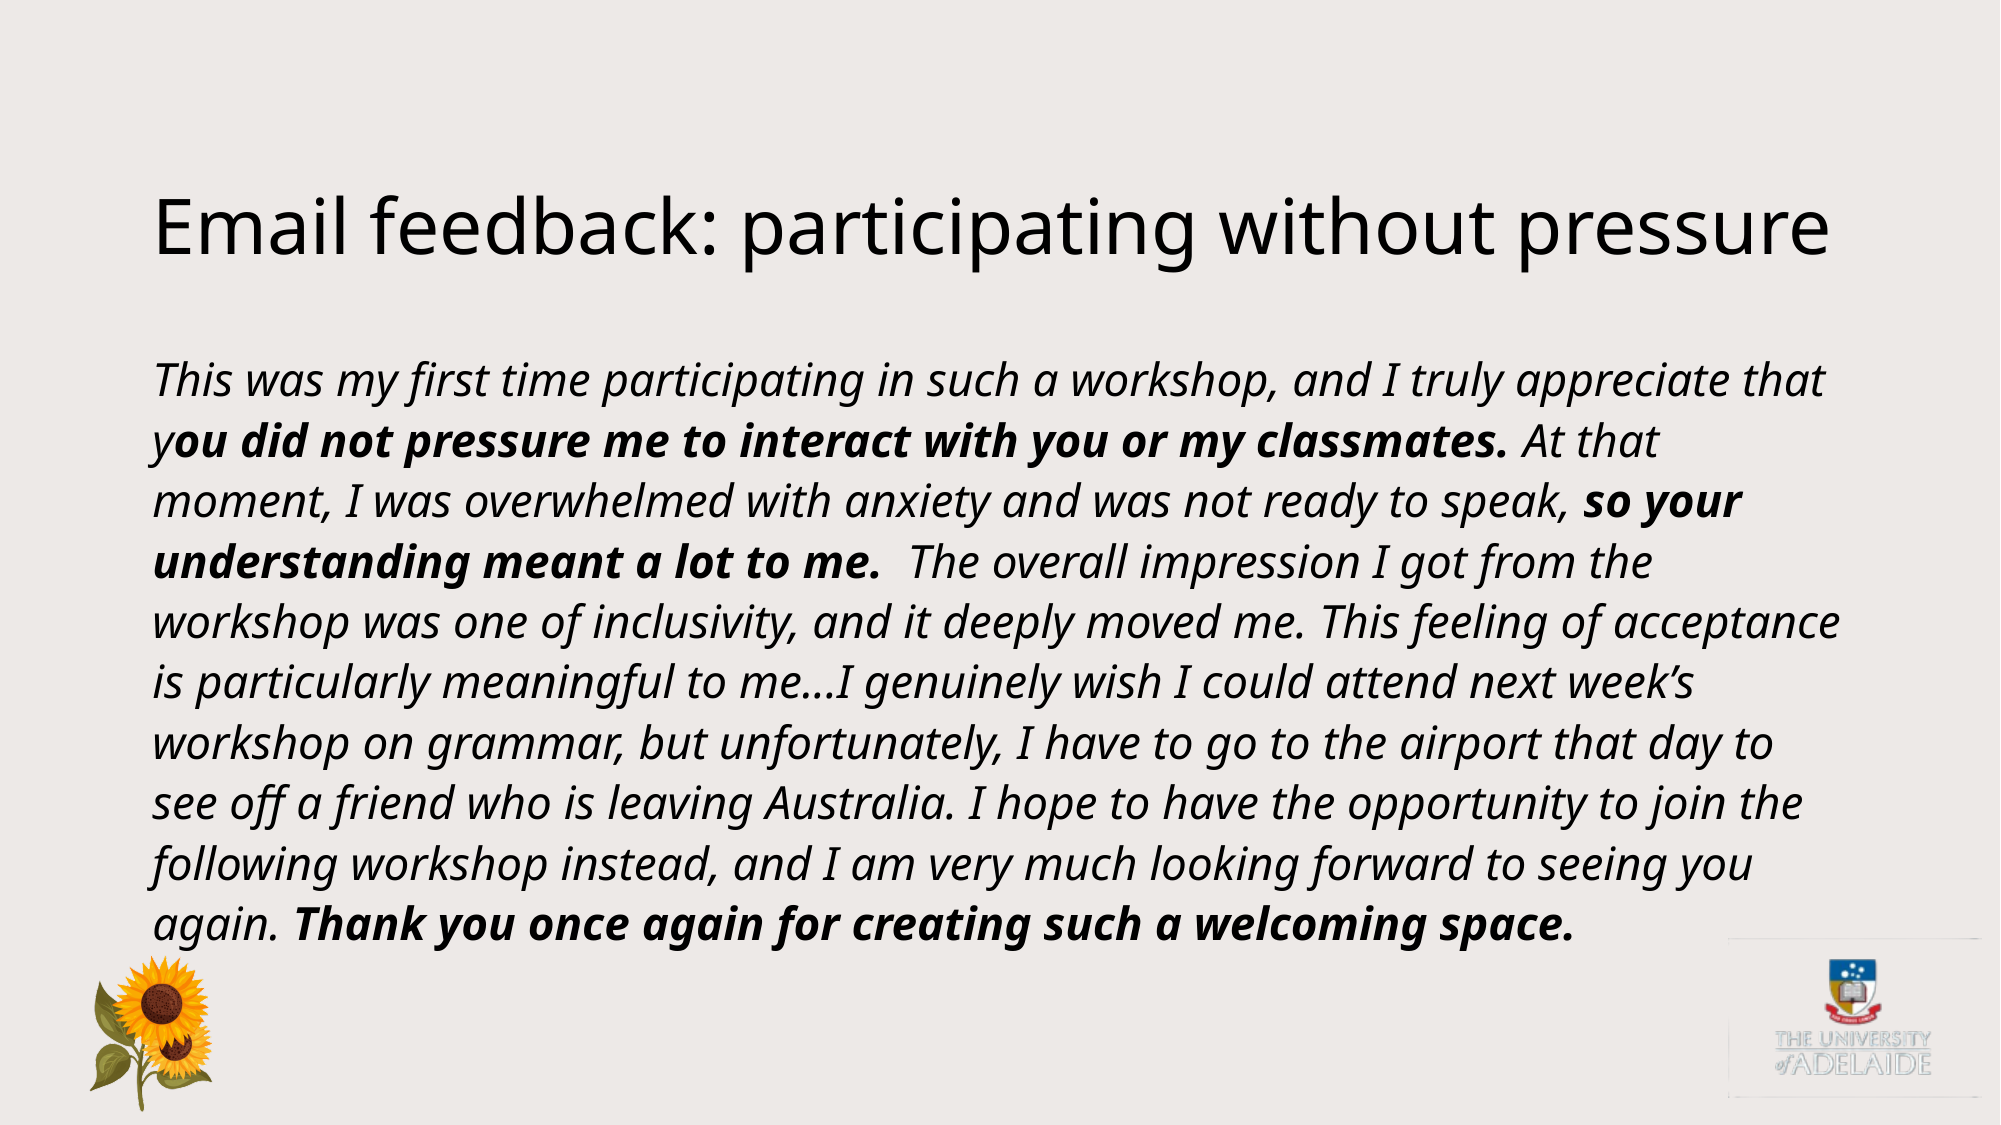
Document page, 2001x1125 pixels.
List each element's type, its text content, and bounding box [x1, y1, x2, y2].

list This was my first time participating in such a workshop, and I truly appreciate that you did not pressure me to interact with you or my classmates. At that moment, I was overwhelmed with anxiety and was not ready to speak, so your understanding meant a lot to me. The overall impression I got from the workshop was one of inclusivity, and it deeply moved me. This feeling of acceptance is particularly meaningful to me...I genuinely wish I could attend next week’s workshop on grammar, but unfortunately, I have to go to the airport that day to see off a friend who is leaving Australia. I hope to have the opportunity to join the following workshop instead, and I am very much looking forward to seeing you again. Thank you once again for creating such a welcoming space. [137, 338, 1863, 1074]
picture [1728, 938, 1982, 1098]
title Email feedback: participating without pressure [137, 95, 1863, 280]
picture [55, 940, 248, 1115]
